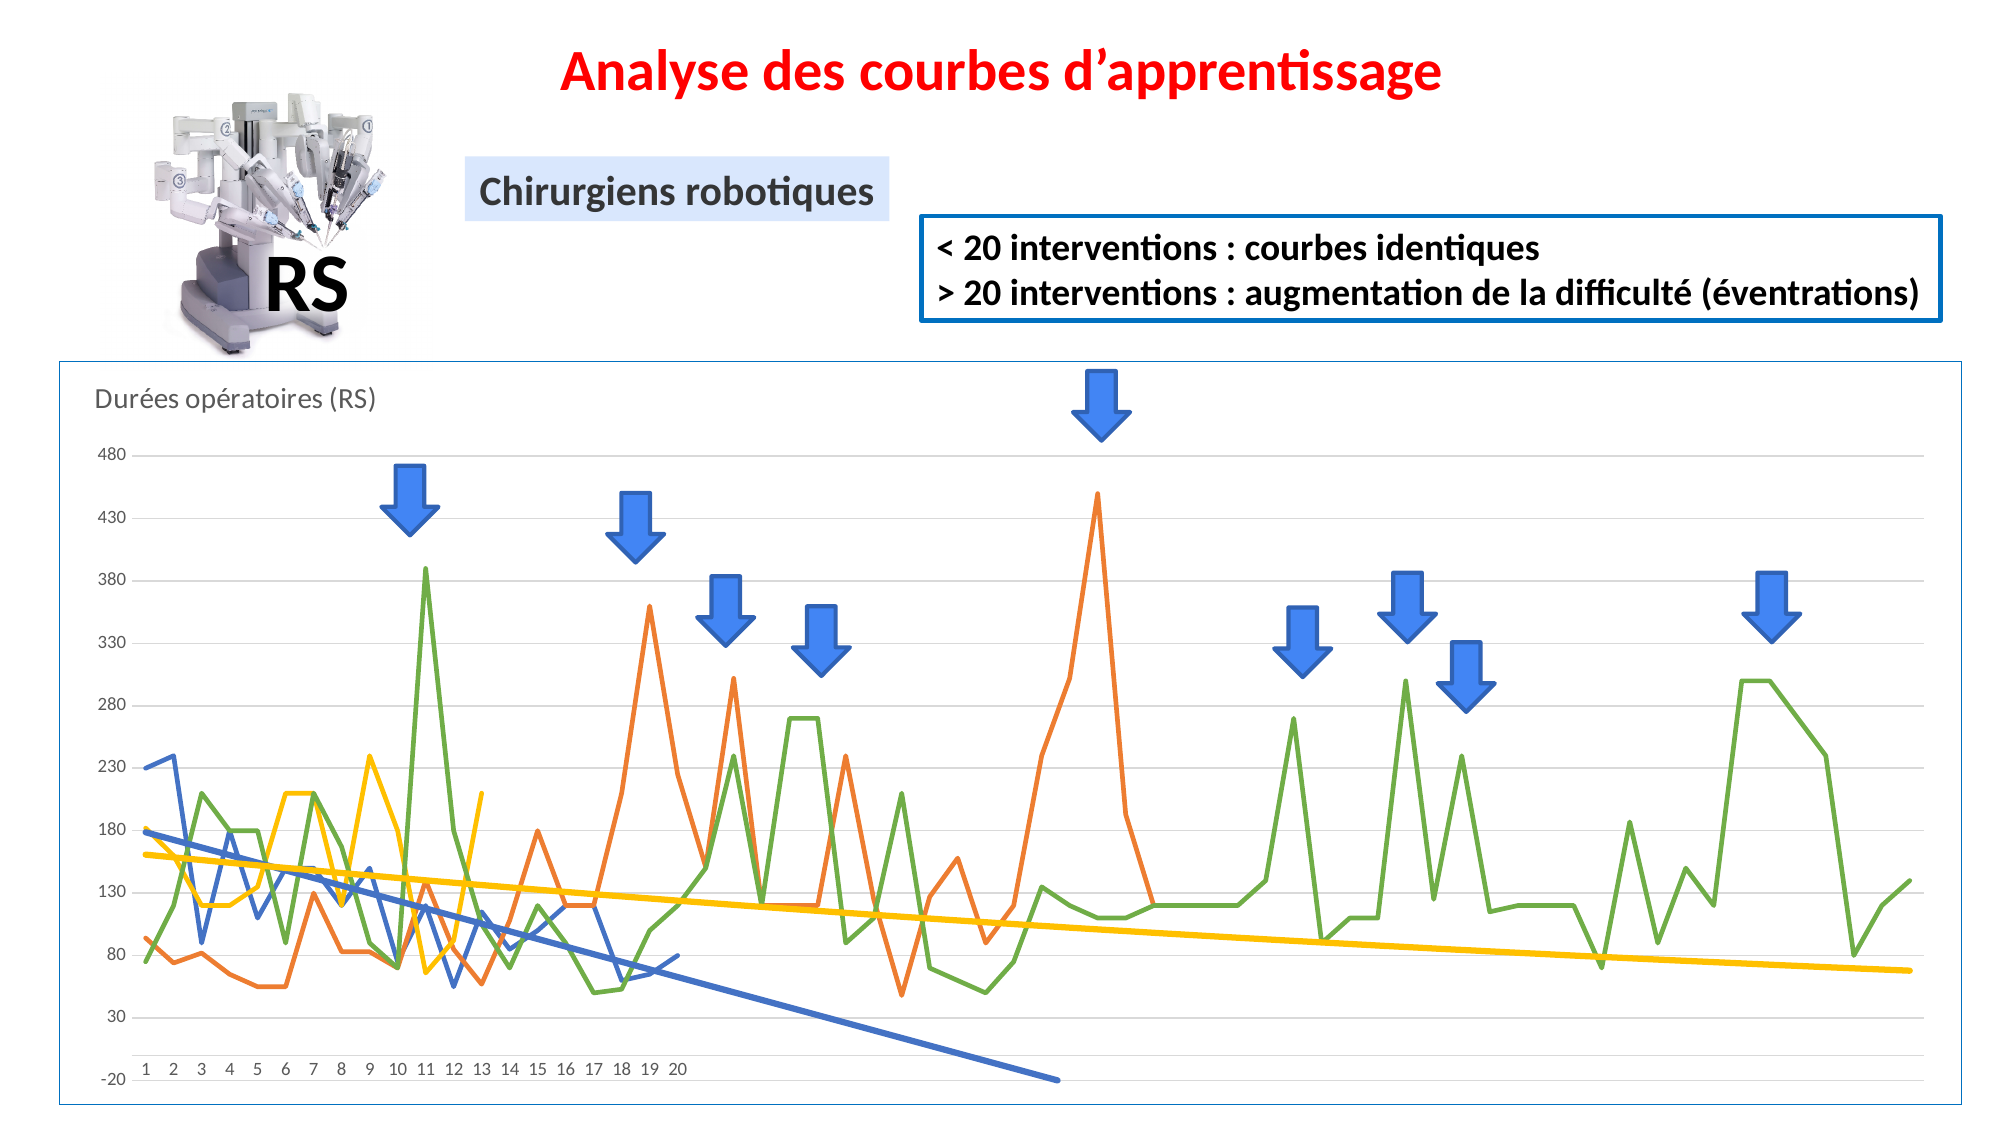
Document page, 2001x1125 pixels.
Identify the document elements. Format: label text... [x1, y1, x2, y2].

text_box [100, 72, 433, 361]
text_box < 20 interventions : courbes identiques > 20 interventions : augmentation de la difficulté (éventrations) [921, 215, 1941, 321]
chart [59, 361, 1963, 1105]
text_box Analyse des courbes d’apprentissage [434, 23, 1569, 112]
text_box Chirurgiens robotiques [464, 156, 890, 222]
